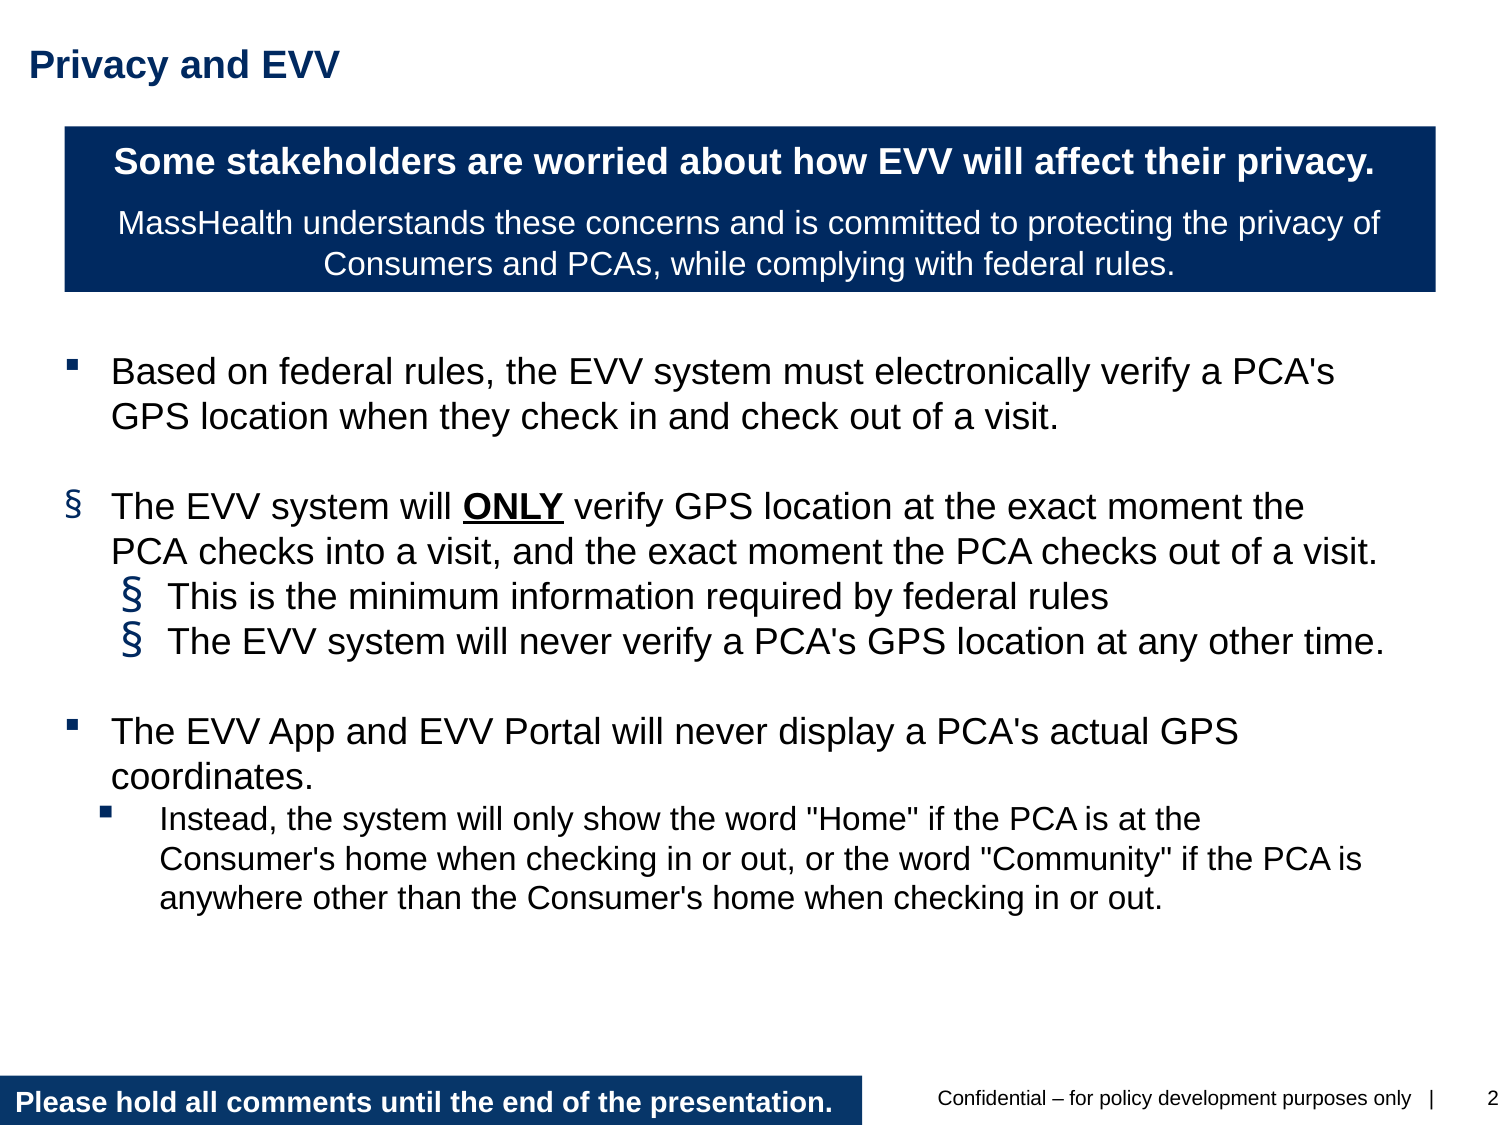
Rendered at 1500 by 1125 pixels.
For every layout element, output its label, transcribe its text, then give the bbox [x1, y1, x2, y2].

title Privacy and EVV [28, 38, 1350, 88]
text_box Some stakeholders are worried about how EVV will affect their privacy. MassHealth understands these concerns and is committed to protecting the privacy of Consumers and PCAs, while complying with federal rules. [64, 126, 1436, 292]
list Based on federal rules, the EVV system must electronically verify a PCA's GPS location when they check in and check out of a visit. The EVV system will ONLY verify GPS location at the exact moment the PCA checks into a visit, and the exact moment the PCA checks out of a visit. This is the minimum information required by federal rules The EVV system will never verify a PCA's GPS location at any other time. The EVV App and EVV Portal will never display a PCA's actual GPS coordinates. Instead, the system will only show the word "Home" if the PCA is at the Consumer's home when checking in or out, or the word "Community" if the PCA is anywhere other than the Consumer's home when checking in or out. [63, 346, 1437, 923]
text_box Please hold all comments until the end of the presentation. [0, 1075, 863, 1125]
